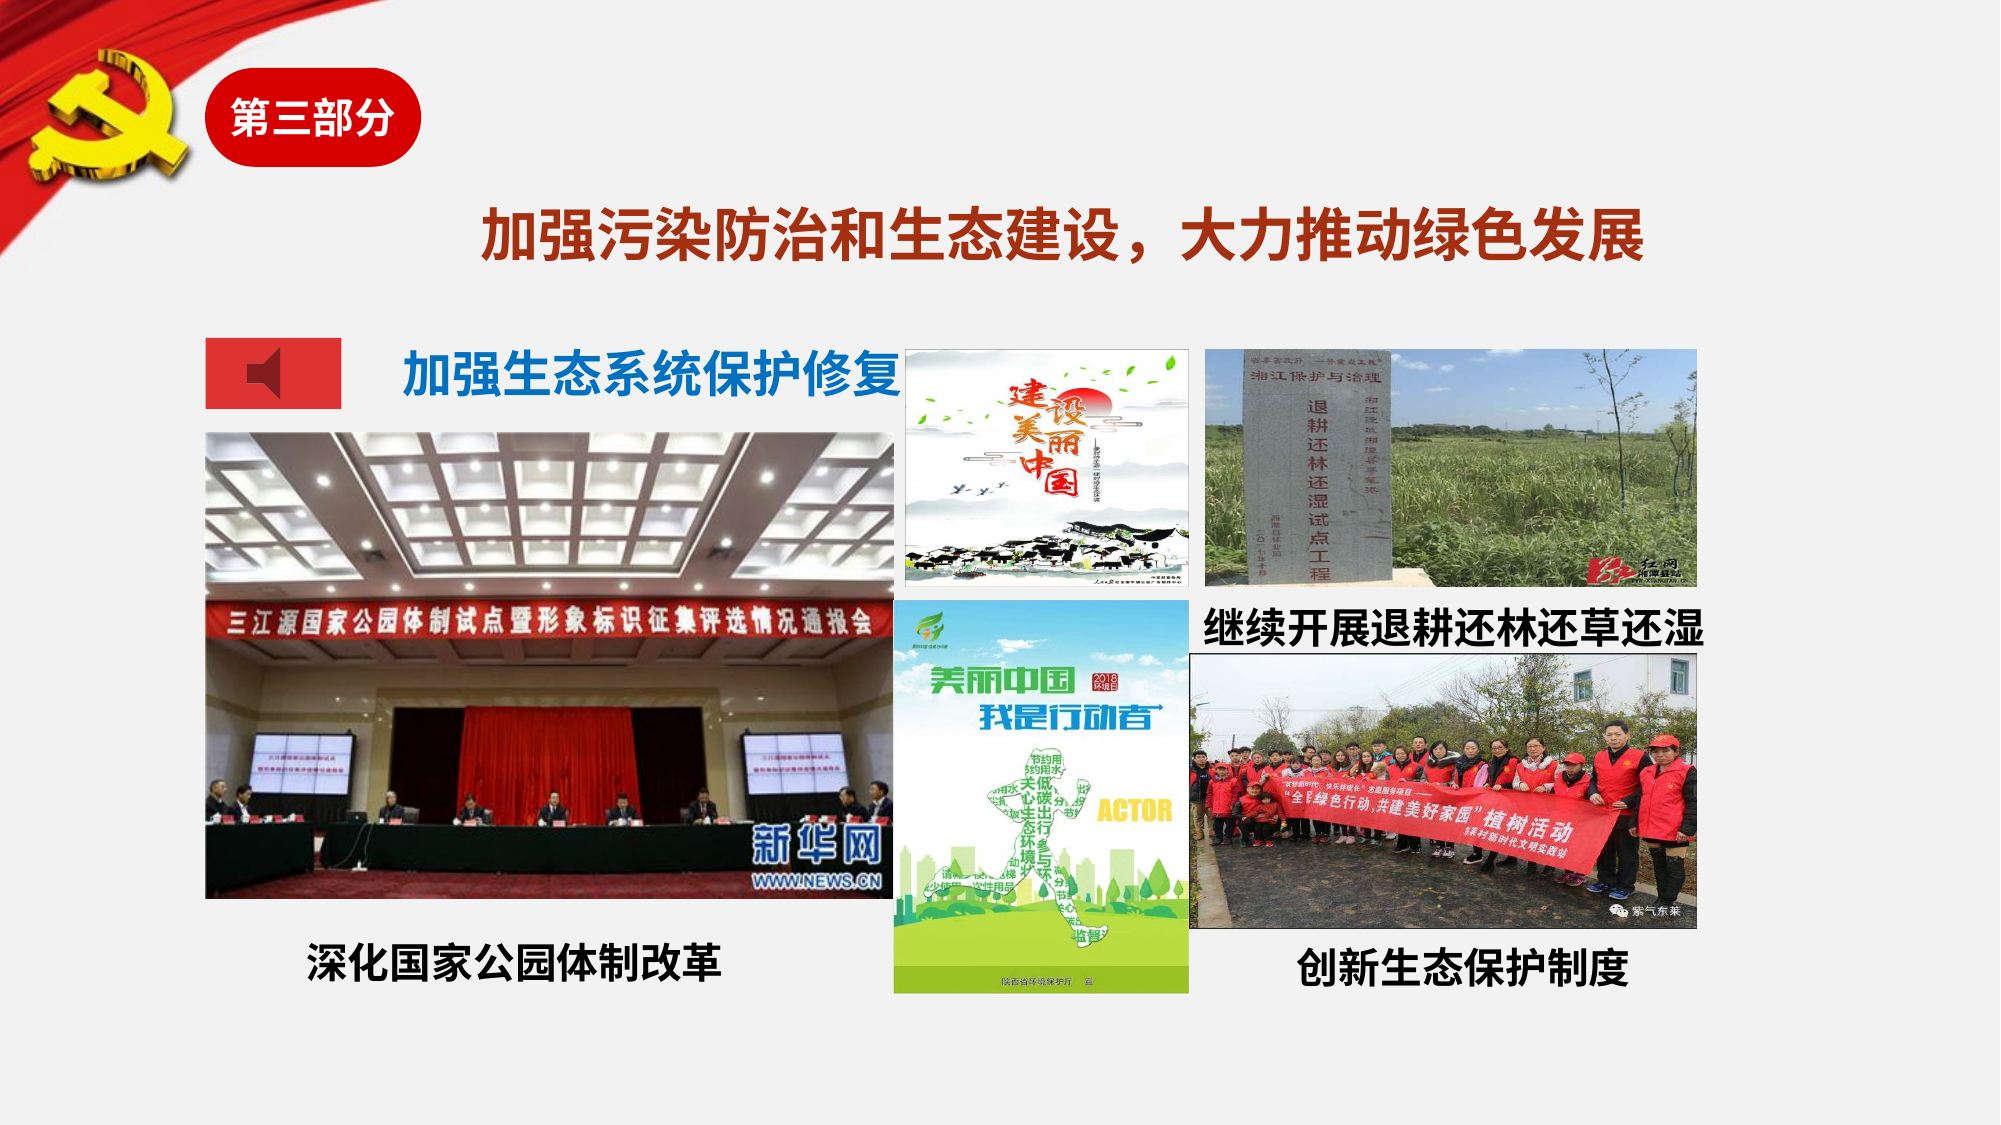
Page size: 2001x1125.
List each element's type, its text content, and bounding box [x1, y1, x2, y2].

text_box 第三部分 [205, 68, 421, 167]
picture [0, 0, 2000, 1125]
text_box 创新生态保护制度 [1224, 934, 1854, 1000]
text_box 继续开展退耕还林还草还湿 [1189, 594, 1721, 659]
text_box 加强污染防治和生态建设，大力推动绿色发展 [340, 190, 1785, 277]
text_box 加强生态系统保护修复 [56, 335, 1091, 411]
text_box 深化国家公园体制改革 [291, 929, 893, 995]
